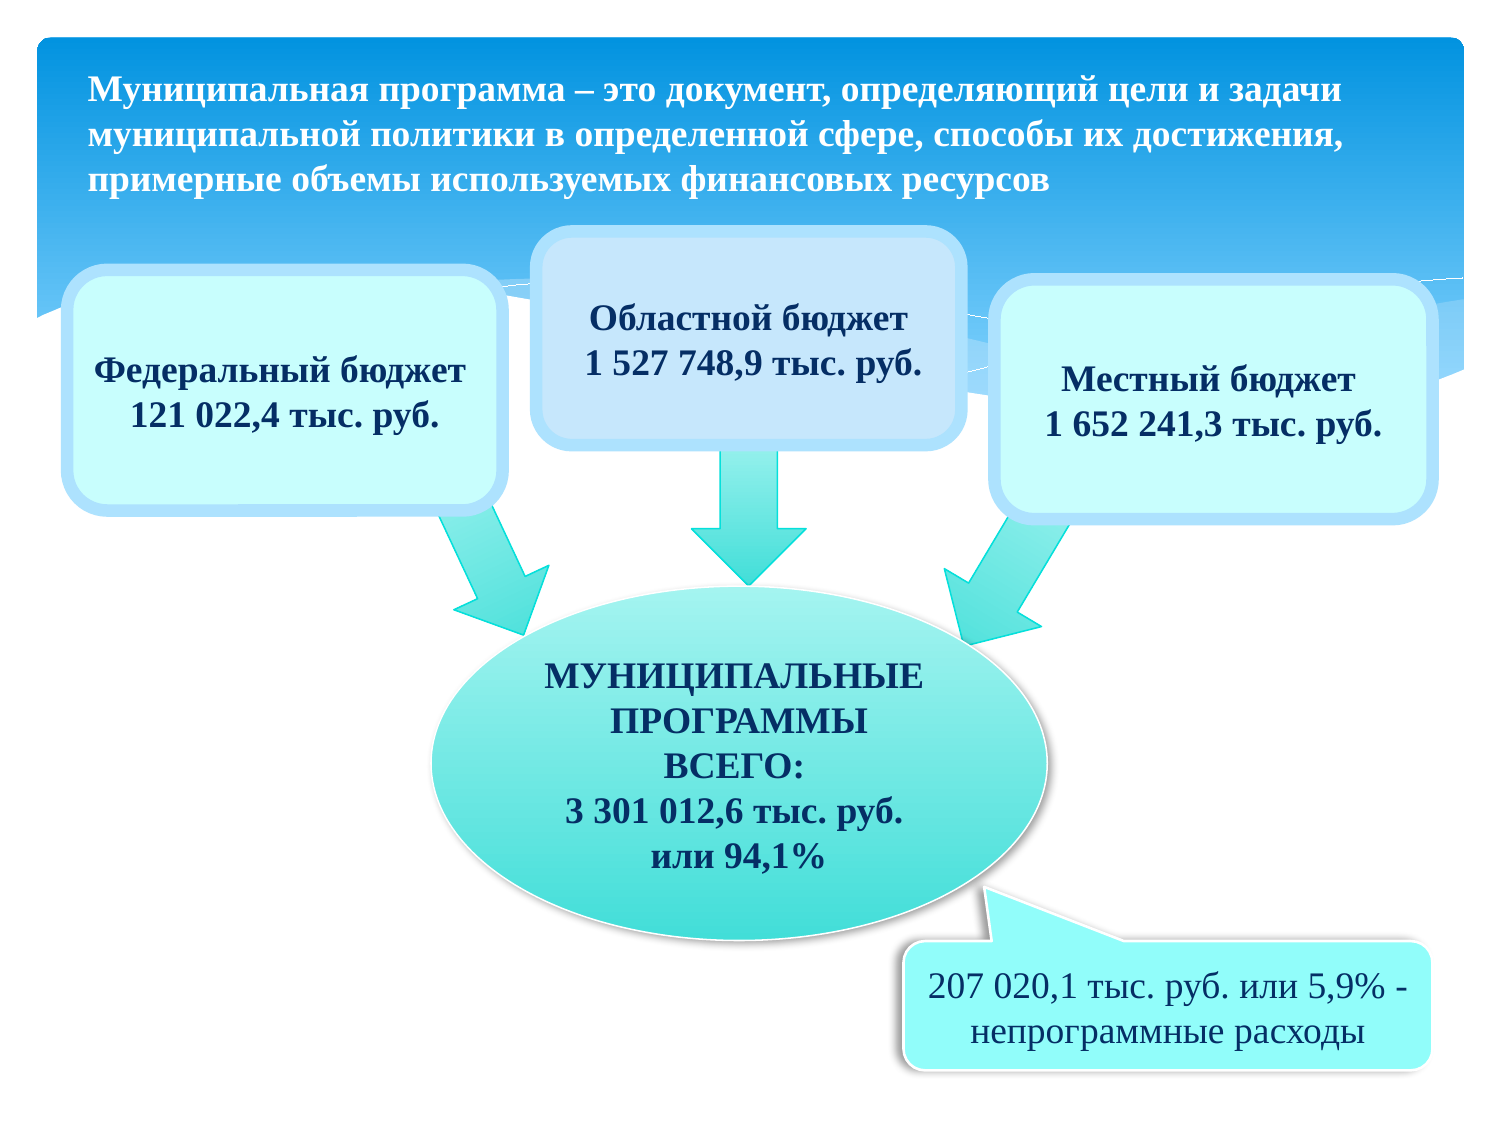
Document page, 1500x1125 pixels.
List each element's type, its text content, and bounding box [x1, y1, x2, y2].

text_box [943, 513, 1073, 644]
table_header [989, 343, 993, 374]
text_box [436, 501, 550, 636]
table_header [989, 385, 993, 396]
text_box Местный бюджет 1 652 241,3 тыс. руб. [993, 277, 1434, 521]
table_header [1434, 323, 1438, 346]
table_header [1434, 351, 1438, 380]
text_box МУНИЦИПАЛЬНЫЕ ПРОГРАММЫ ВСЕГО: 3 301 012,6 тыс. руб. или 94,1% [430, 585, 1049, 942]
text_box 207 020,1 тыс. руб. или 5,9% - непрограммные расходы [902, 885, 1434, 1072]
title Муниципальная программа – это документ, определяющий цели и задачи муниципальной политики в определенной сфере, способы их достижения, примерные объемы используемых финансовых ресурсов [72, 66, 1436, 197]
text_box [690, 447, 807, 584]
text_box Федеральный бюджет 121 022,4 тыс. руб. [65, 268, 504, 512]
text_box Областной бюджет 1 527 748,9 тыс. руб. [534, 230, 963, 447]
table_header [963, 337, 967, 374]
